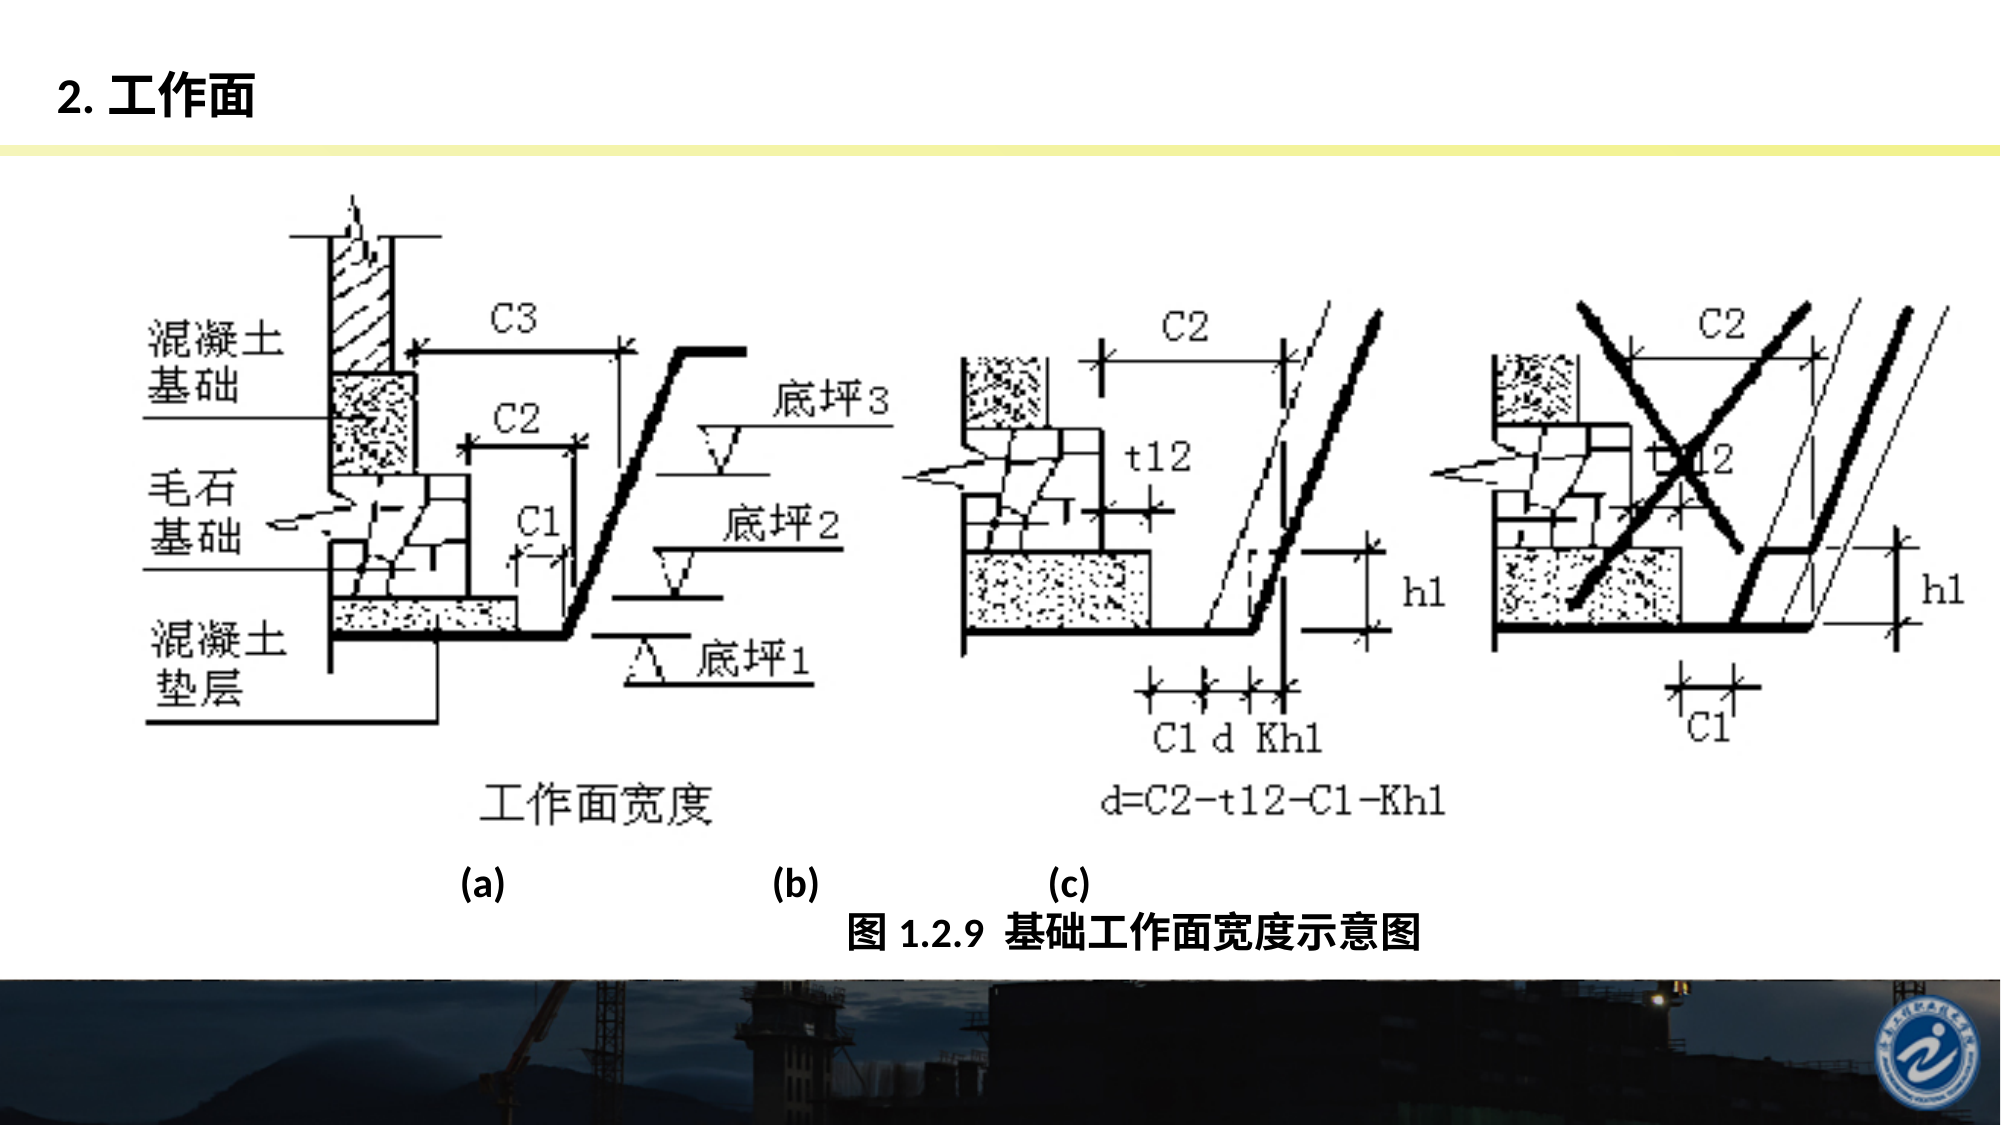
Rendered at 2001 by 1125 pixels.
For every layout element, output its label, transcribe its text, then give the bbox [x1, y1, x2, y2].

picture [0, 0, 2001, 1125]
title 2.工作面 [41, 49, 1643, 146]
text_box (a) (b) (c) 图1.2.9 基础工作面宽度示意图 [436, 876, 1832, 963]
